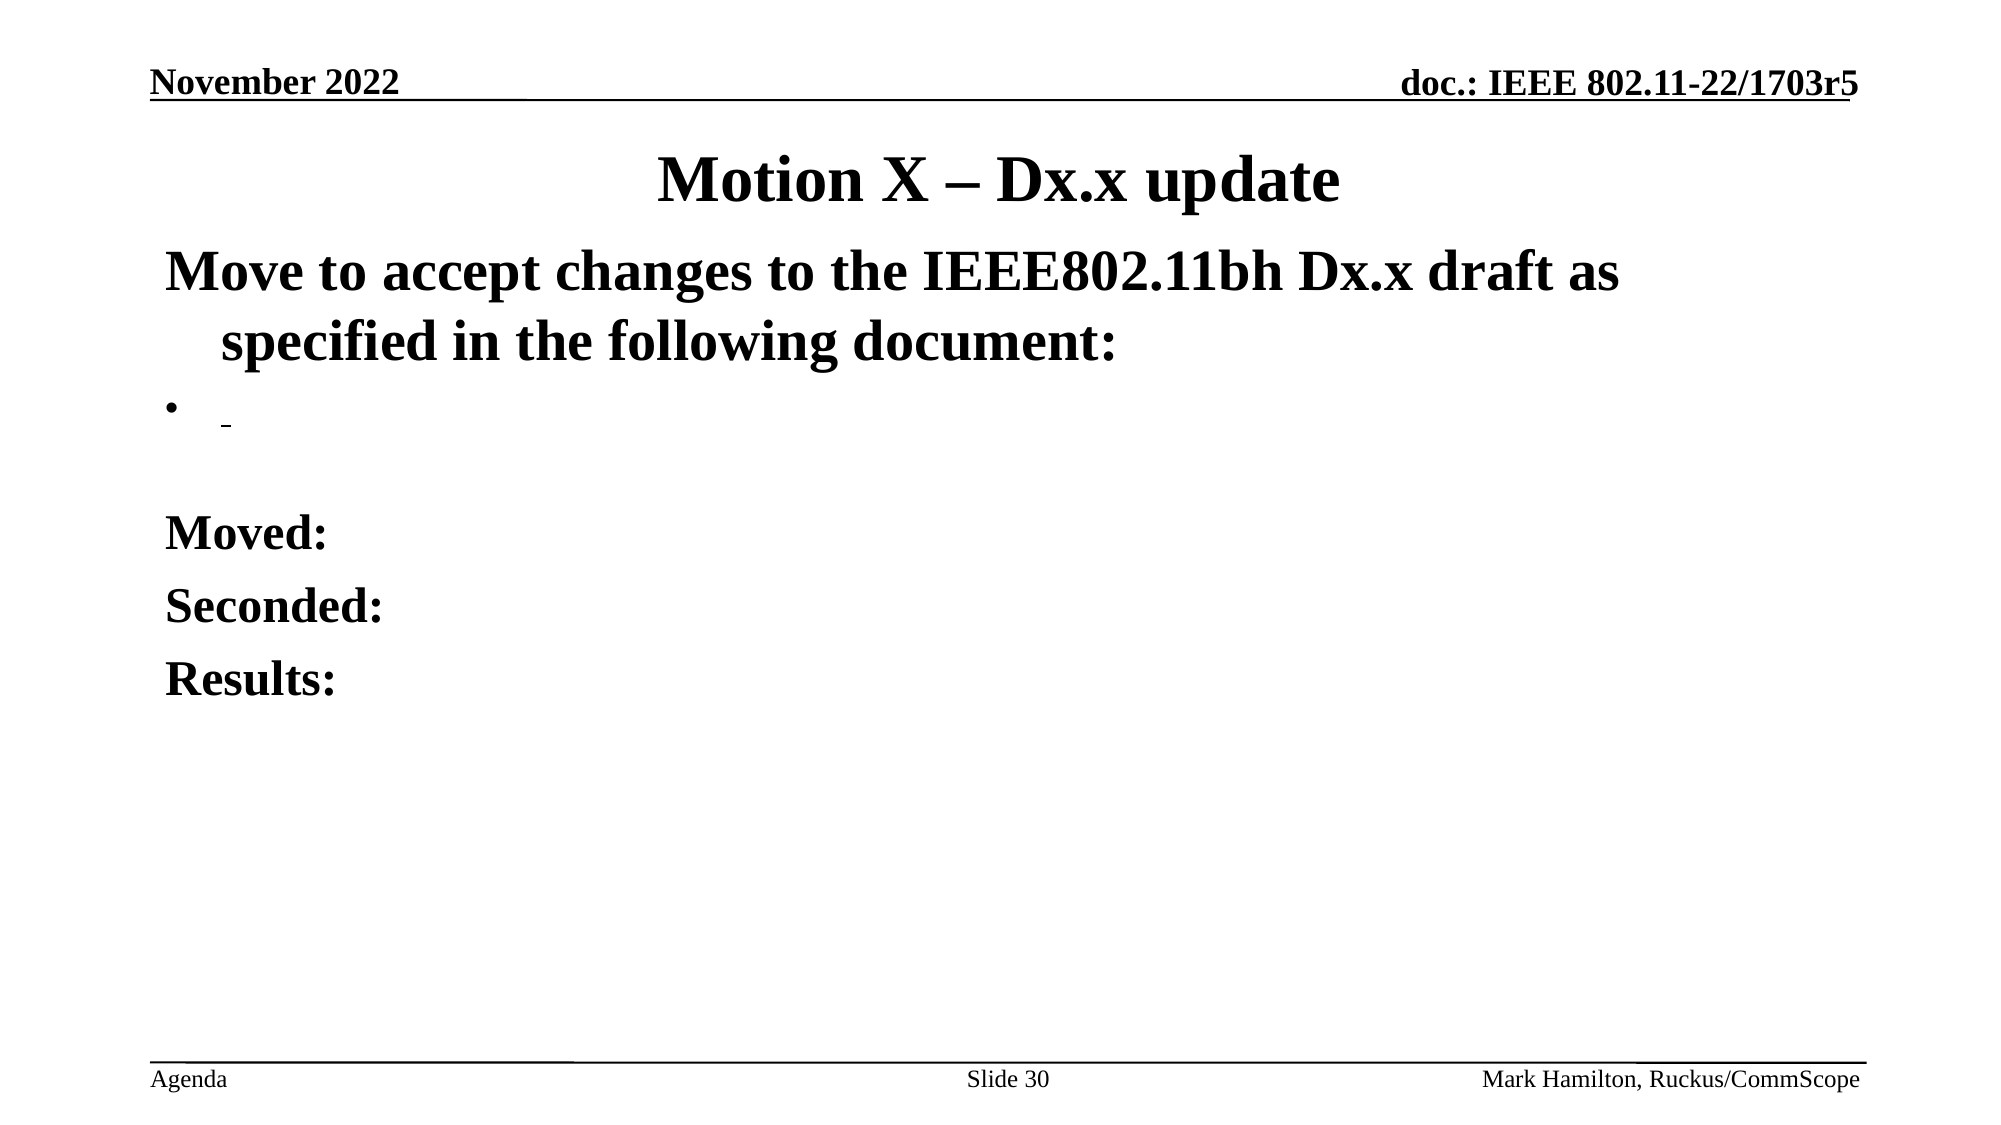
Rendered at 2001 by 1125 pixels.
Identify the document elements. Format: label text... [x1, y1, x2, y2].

list Move to accept changes to the IEEE802.11bh Dx.x draft as specified in the following document: Moved: Seconded: Results: [149, 224, 1850, 1063]
title Motion X – Dx.x update [149, 112, 1850, 224]
slide_number Slide 30 [950, 1061, 1067, 1123]
